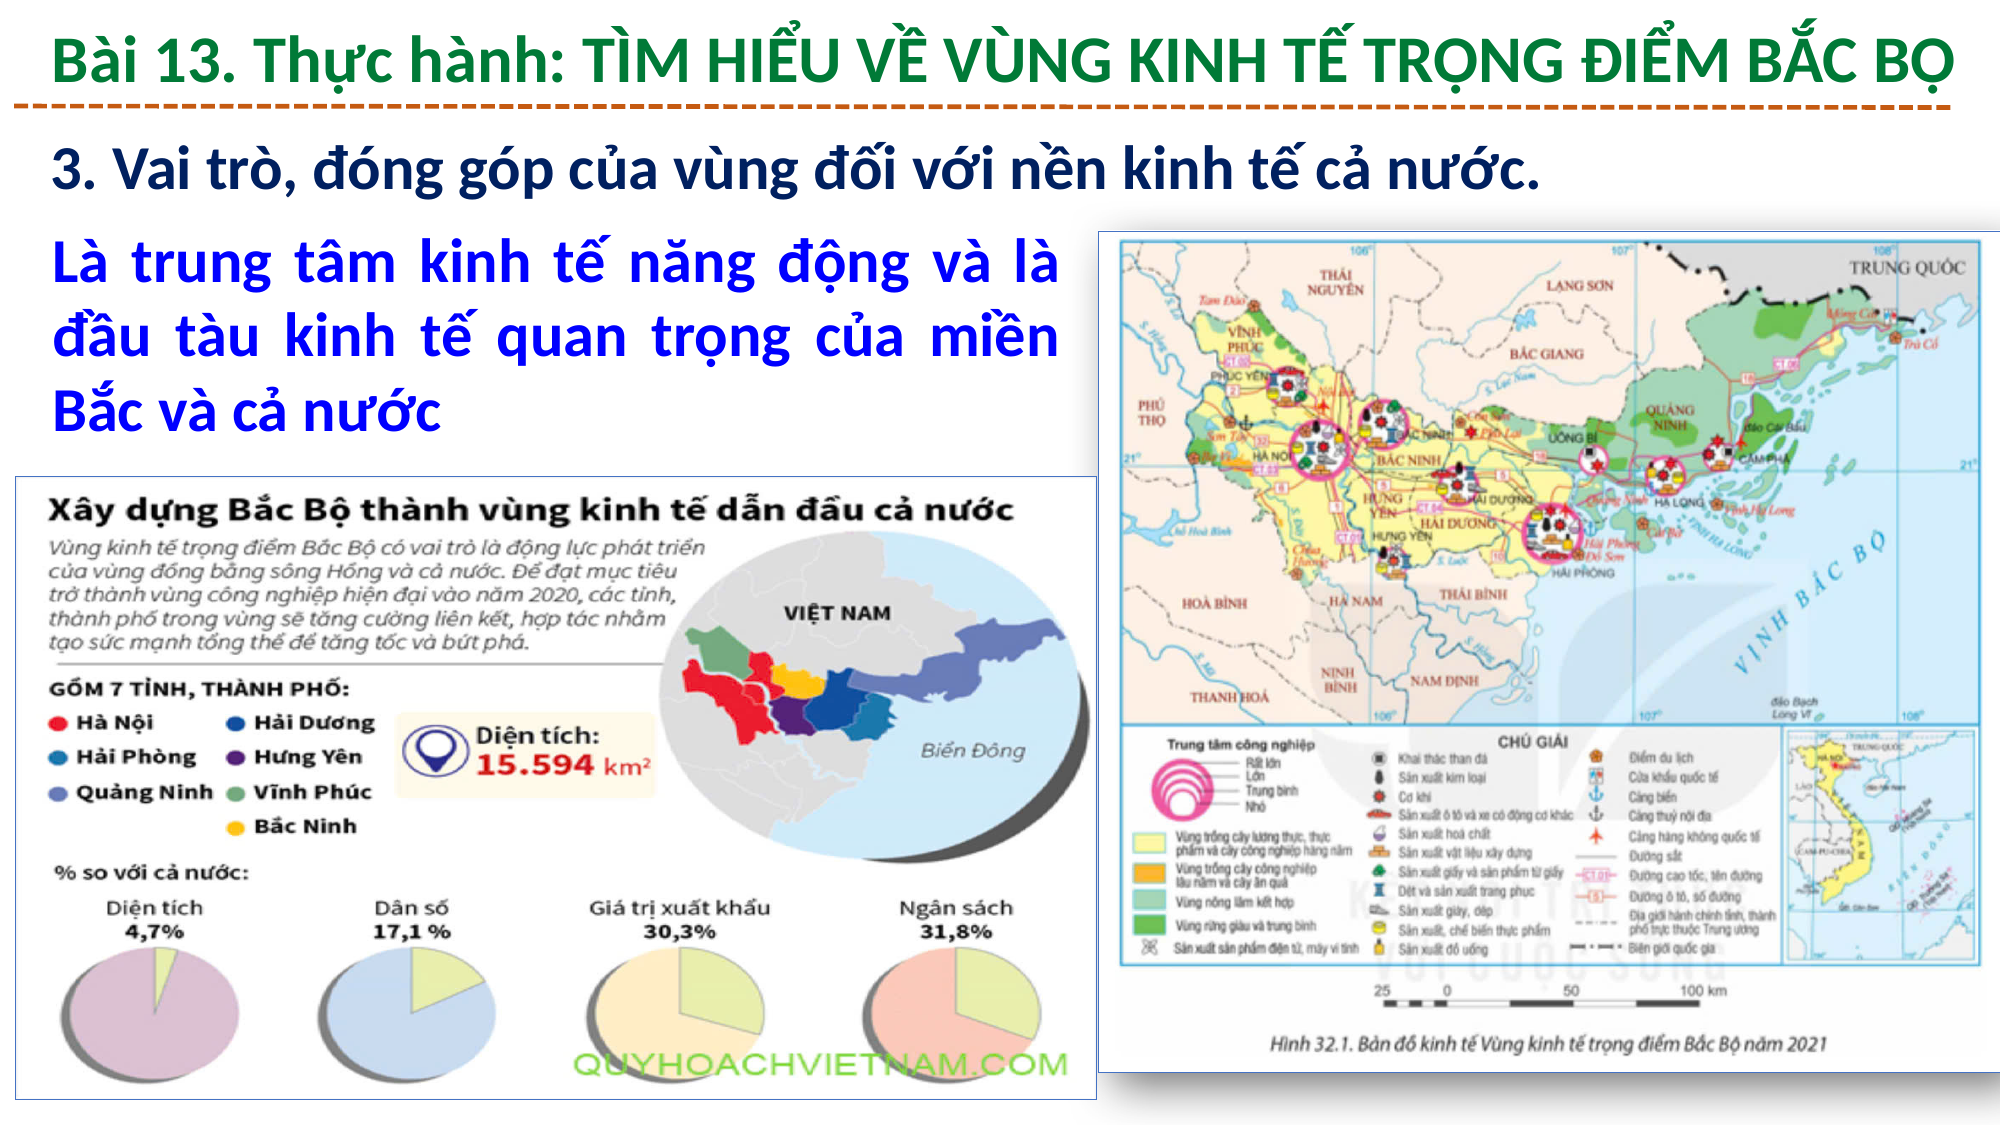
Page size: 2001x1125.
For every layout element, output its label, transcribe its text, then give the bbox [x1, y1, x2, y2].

text_box 3. Vai trò, đóng góp của vùng đối với nền kinh tế cả nước. [35, 119, 1606, 210]
text_box Là trung tâm kinh tế năng động và là đầu tàu kinh tế quan trọng của miền Bắc và cả nước [37, 212, 1077, 452]
picture [1098, 230, 2000, 1073]
picture [15, 476, 1097, 1100]
text_box Bài 13. Thực hành: TÌM HIỂU VỀ VÙNG KINH TẾ TRỌNG ĐIỂM BẮC BỘ [14, 7, 1995, 103]
